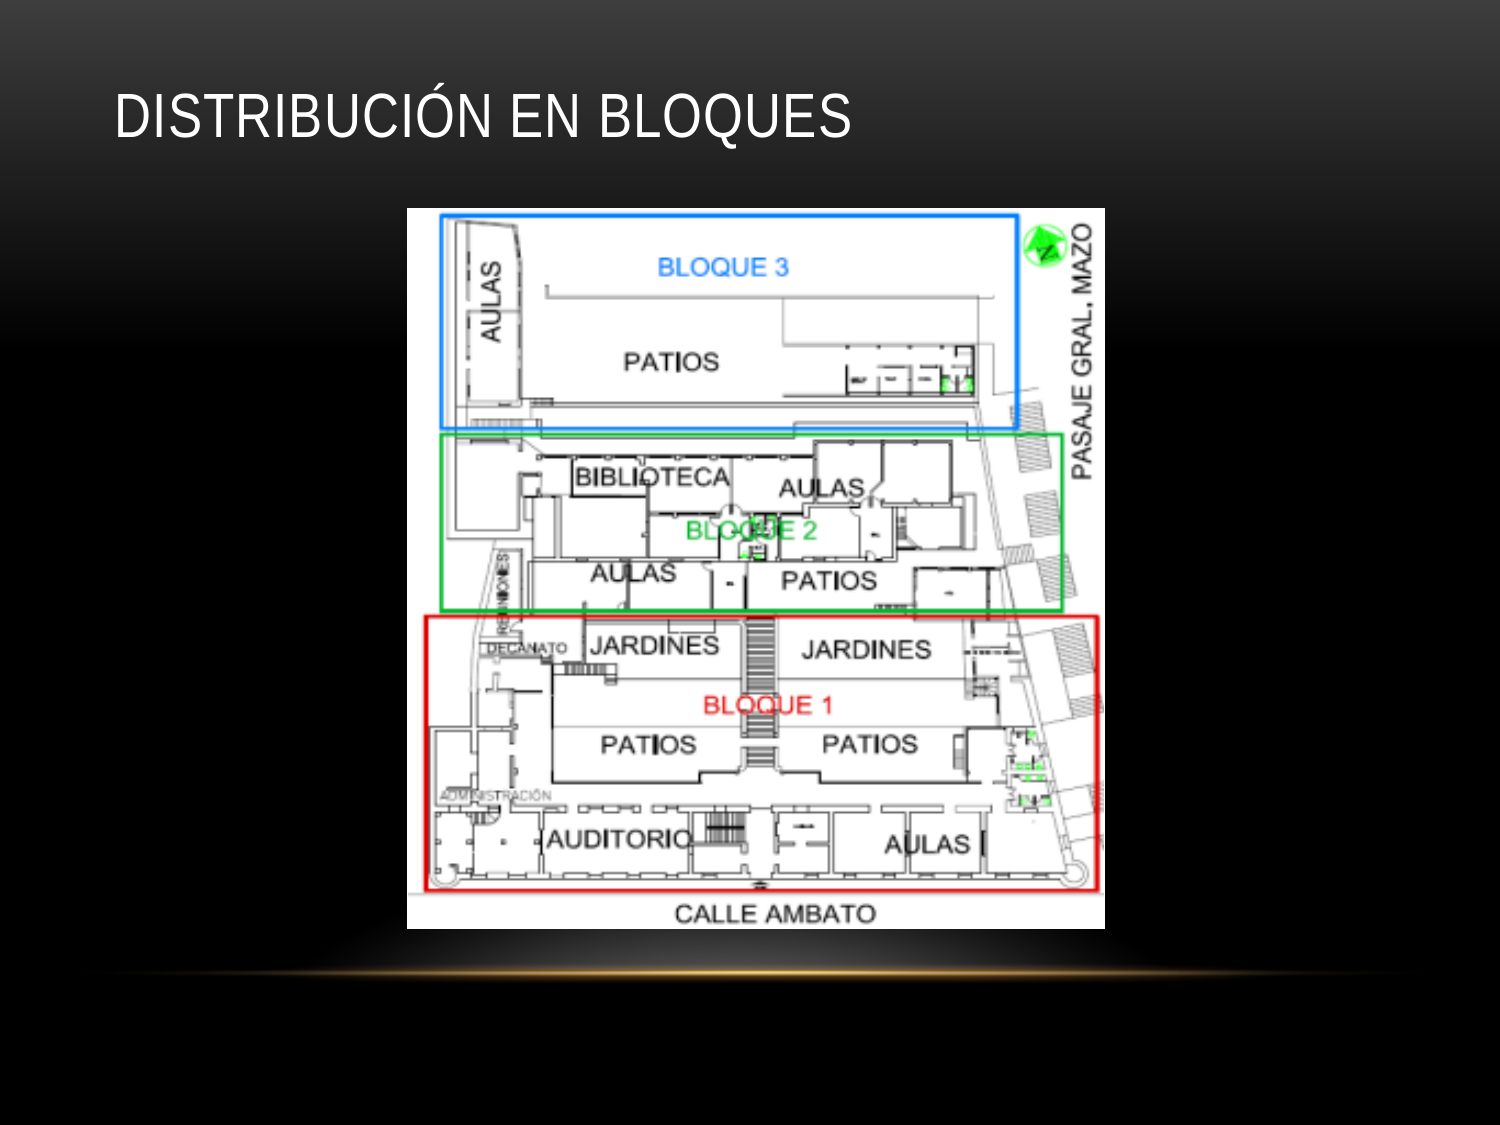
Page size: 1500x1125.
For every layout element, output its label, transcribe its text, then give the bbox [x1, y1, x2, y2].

picture [0, 0, 1500, 1125]
title Distribución en bloques [99, 45, 1400, 233]
